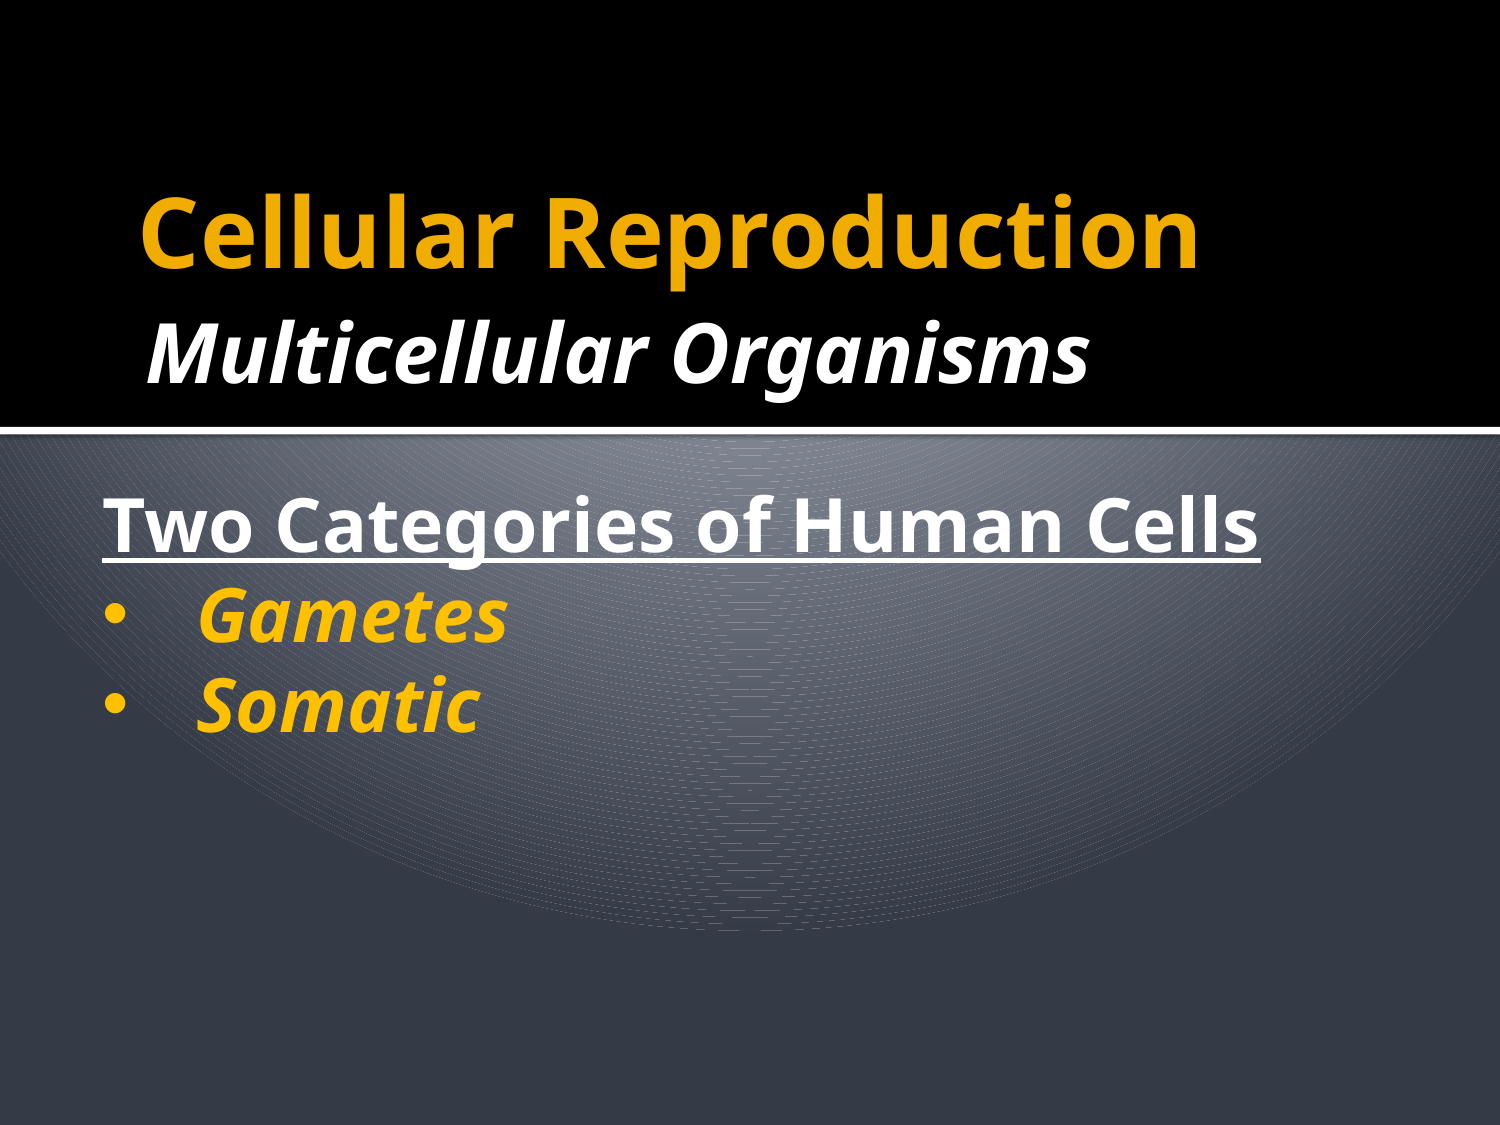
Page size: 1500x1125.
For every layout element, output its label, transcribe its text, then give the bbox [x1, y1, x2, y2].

title Cellular Reproduction [123, 19, 1488, 288]
list Multicellular Organisms [121, 299, 1438, 413]
text_box Two Categories of Human Cells Gametes Somatic [87, 469, 1413, 755]
